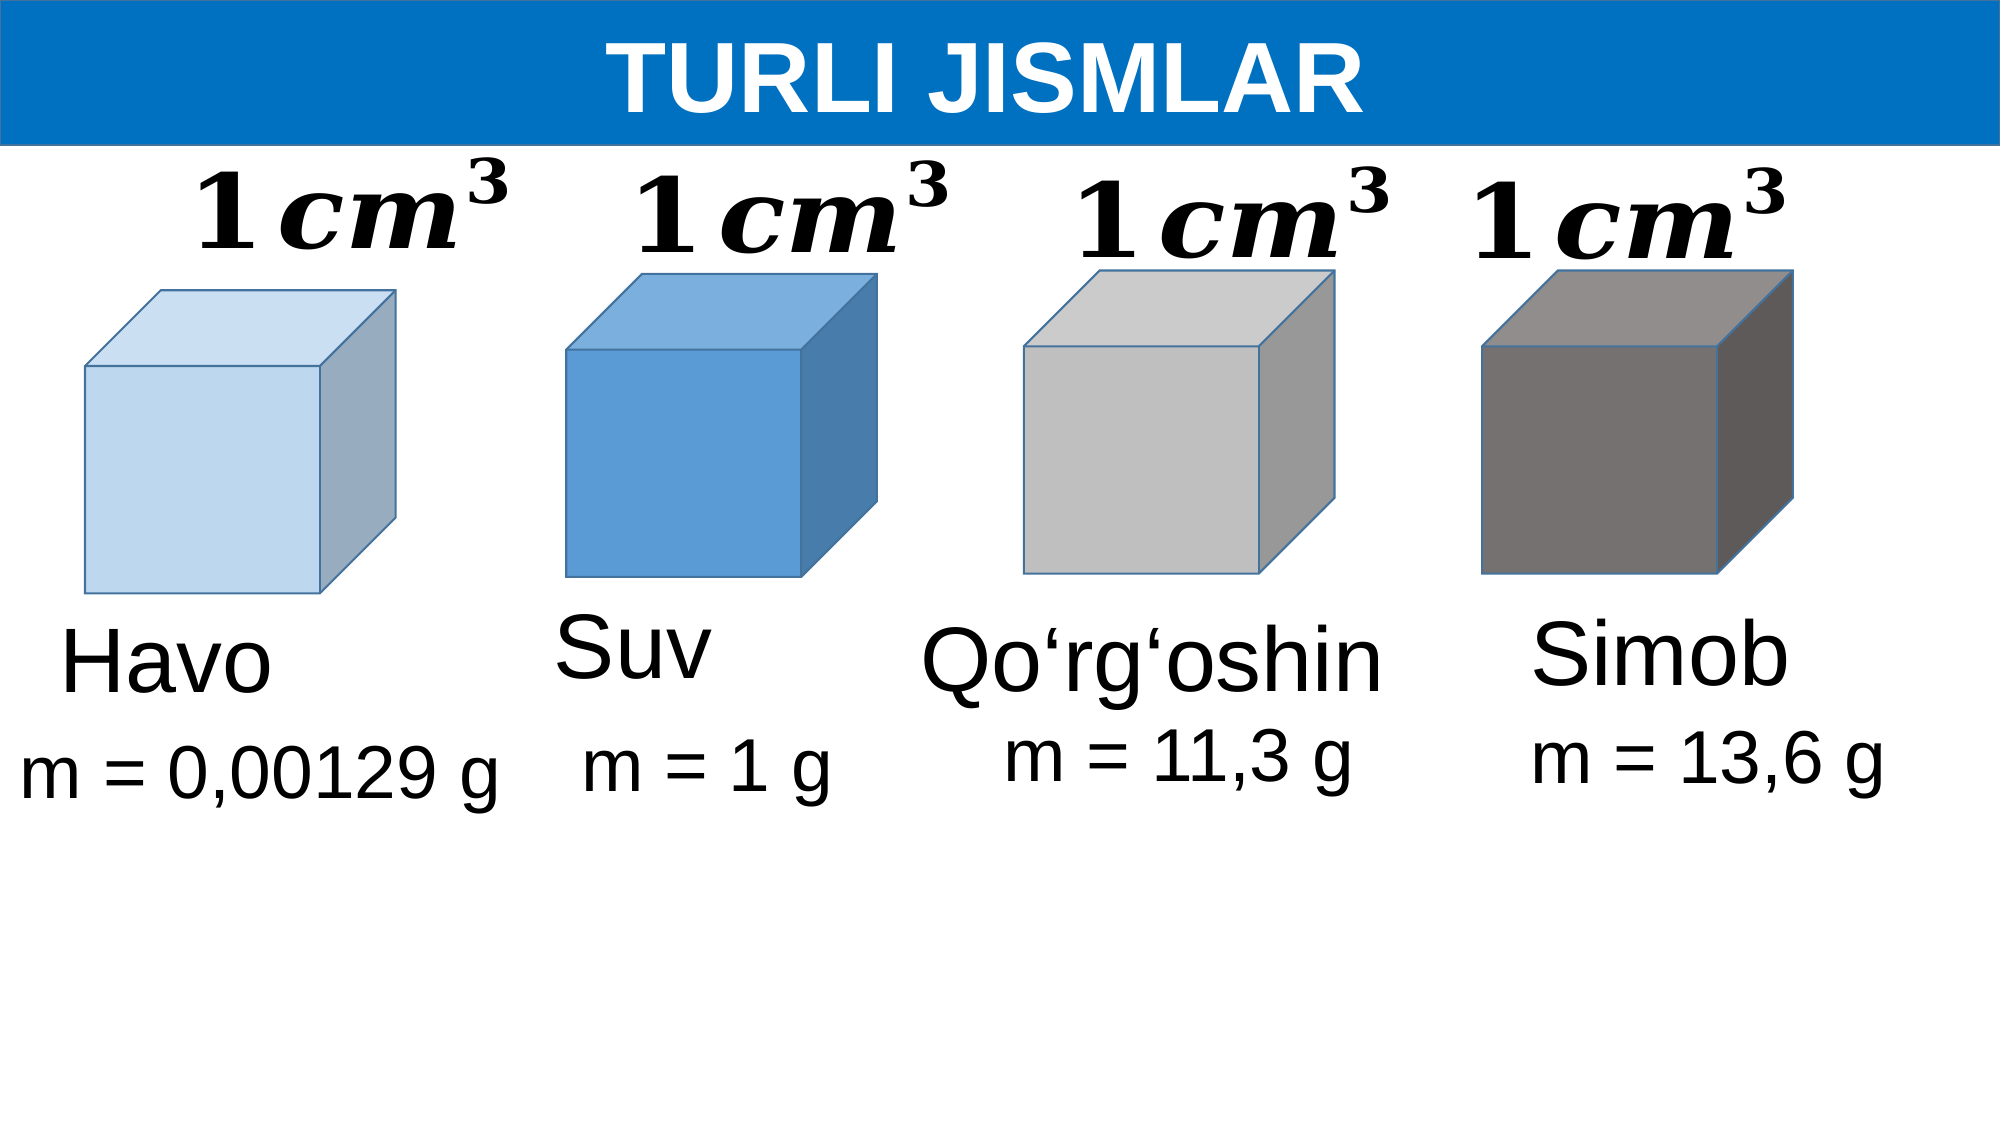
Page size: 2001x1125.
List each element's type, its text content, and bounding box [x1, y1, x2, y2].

text_box Suv [539, 579, 863, 705]
text_box Havo [44, 593, 368, 716]
text_box TURLI JISMLAR [0, 0, 2000, 146]
text_box [1481, 269, 1794, 575]
text_box [565, 272, 878, 578]
text_box Qo‘rg‘oshin [905, 591, 1454, 717]
text_box m = 11,3 g [988, 699, 1454, 804]
text_box [83, 289, 397, 593]
text_box m = 0,00129 g [5, 716, 553, 822]
text_box m = 13,6 g [1515, 701, 1981, 806]
text_box m = 1 g [566, 708, 877, 814]
text_box Simob [1515, 586, 1839, 701]
text_box [1022, 269, 1336, 575]
